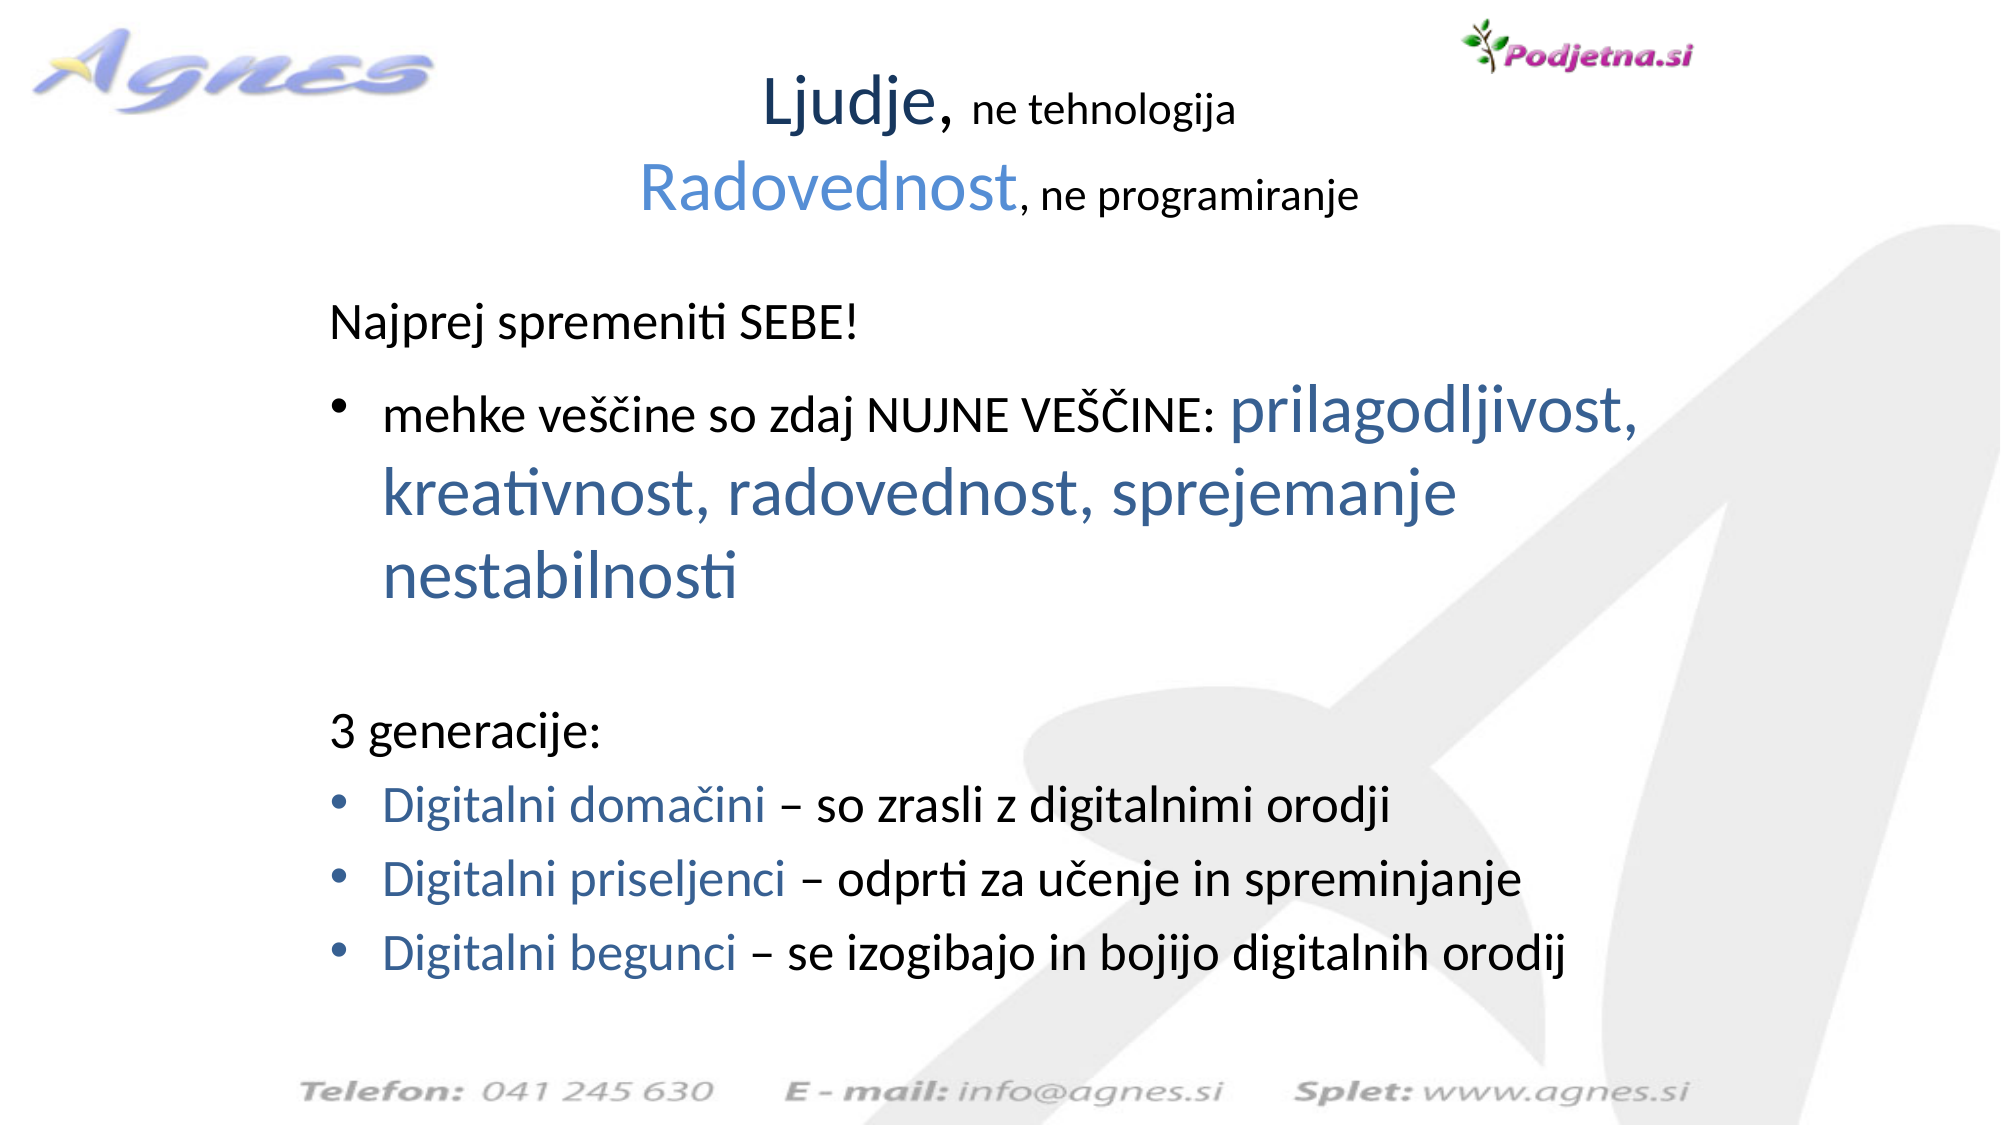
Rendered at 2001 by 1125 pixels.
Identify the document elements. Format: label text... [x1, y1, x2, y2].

picture [0, 0, 2001, 1125]
title Ljudje, ne tehnologija Radovednost, ne programiranje [99, 45, 1900, 233]
list Najprej spremeniti SEBE! mehke veščine so zdaj NUJNE VEŠČINE: prilagodljivost, kreativnost, radovednost, sprejemanje nestabilnosti 3 generacije: Digitalni domačini – so zrasli z digitalnimi orodji Digitalni priseljenci – odprti za učenje in spreminjanje Digitalni begunci – se izogibajo in bojijo digitalnih orodij [314, 278, 1675, 1005]
